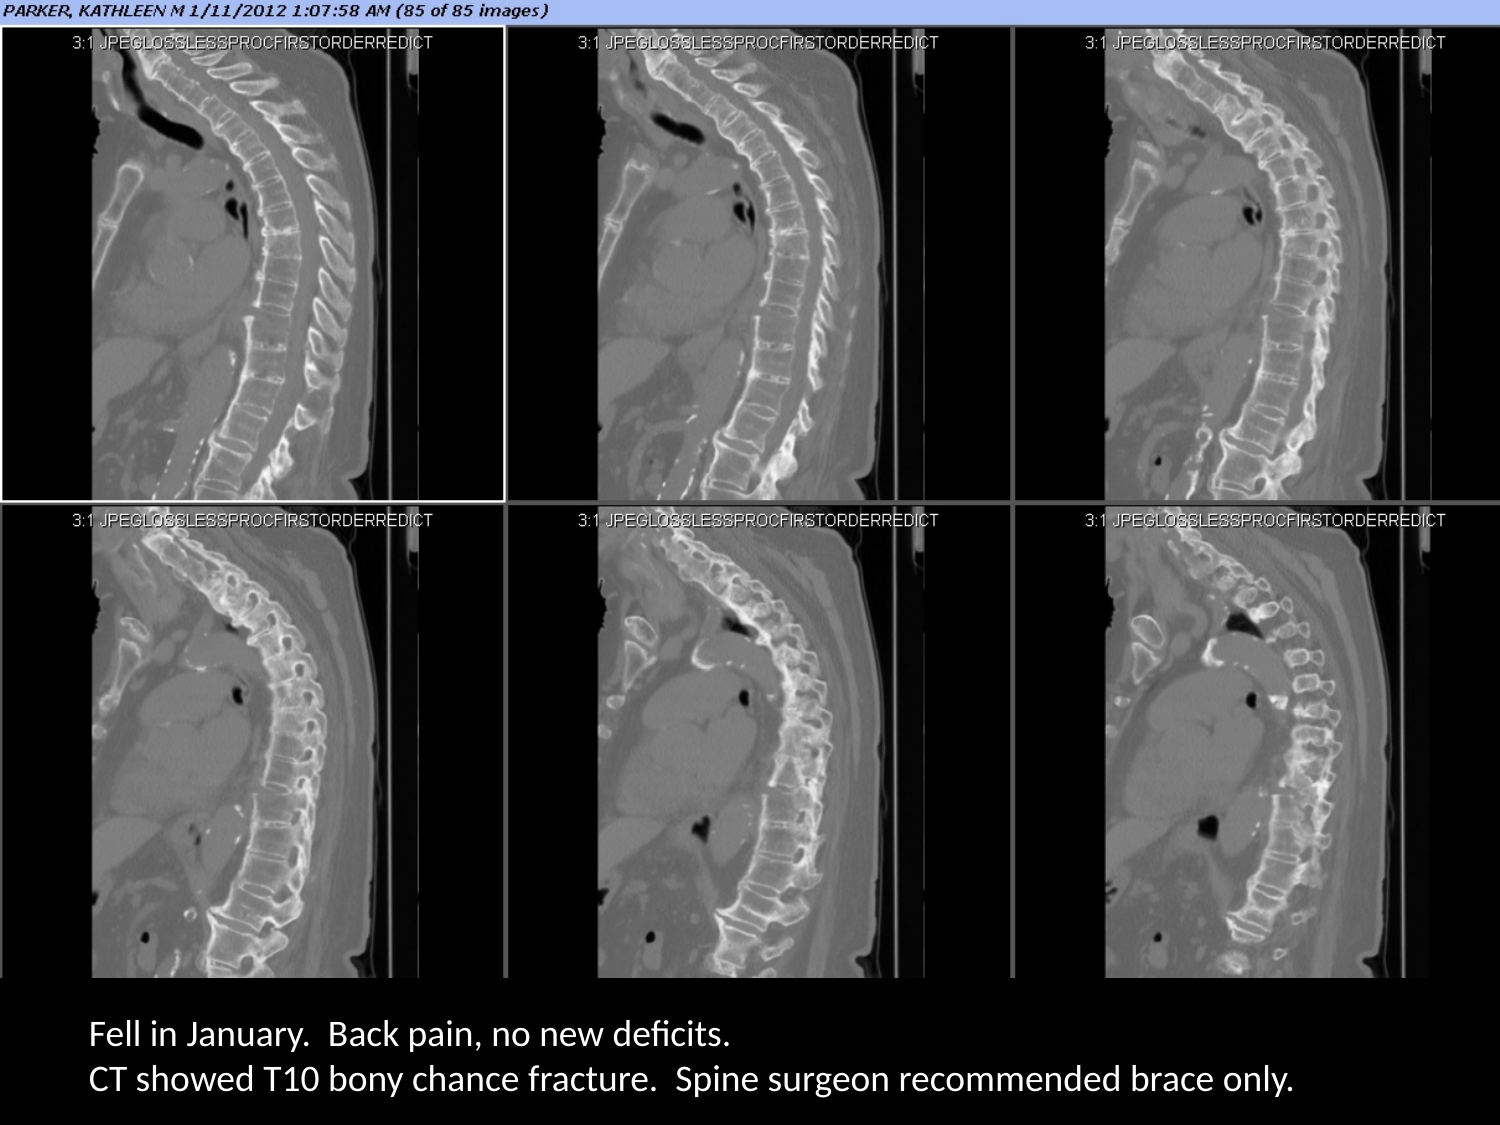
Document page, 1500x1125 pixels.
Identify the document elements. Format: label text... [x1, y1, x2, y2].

text_box Fell in January. Back pain, no new deficits. CT showed T10 bony chance fracture. Spine surgeon recommended brace only. [74, 1001, 1312, 1107]
picture [0, 0, 1500, 979]
